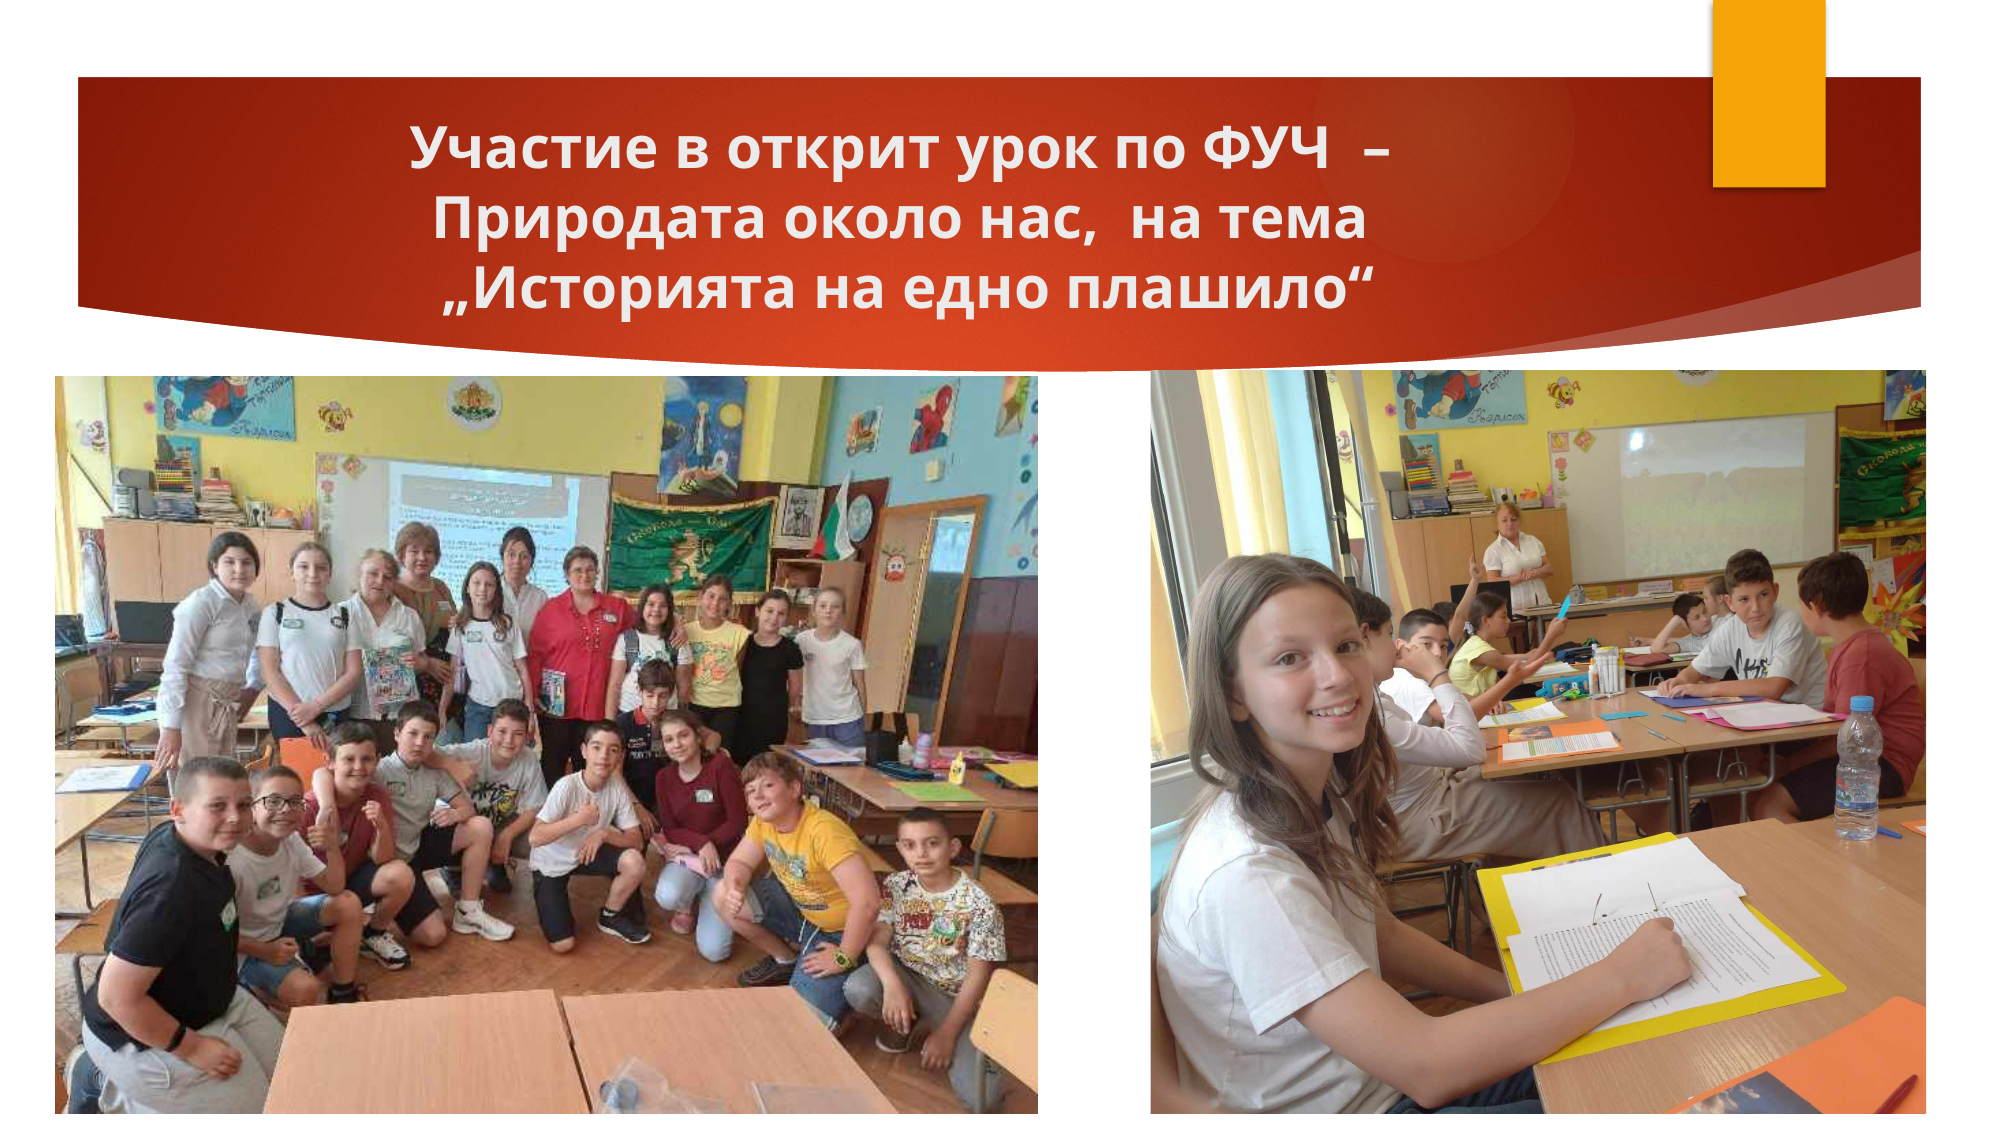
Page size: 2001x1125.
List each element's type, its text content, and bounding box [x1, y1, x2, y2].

picture [1150, 370, 1927, 1114]
title Участие в открит урок по ФУЧ – Природата около нас, на тема „Историята на едно плашило“ [189, 155, 1627, 275]
picture [55, 376, 1039, 1114]
